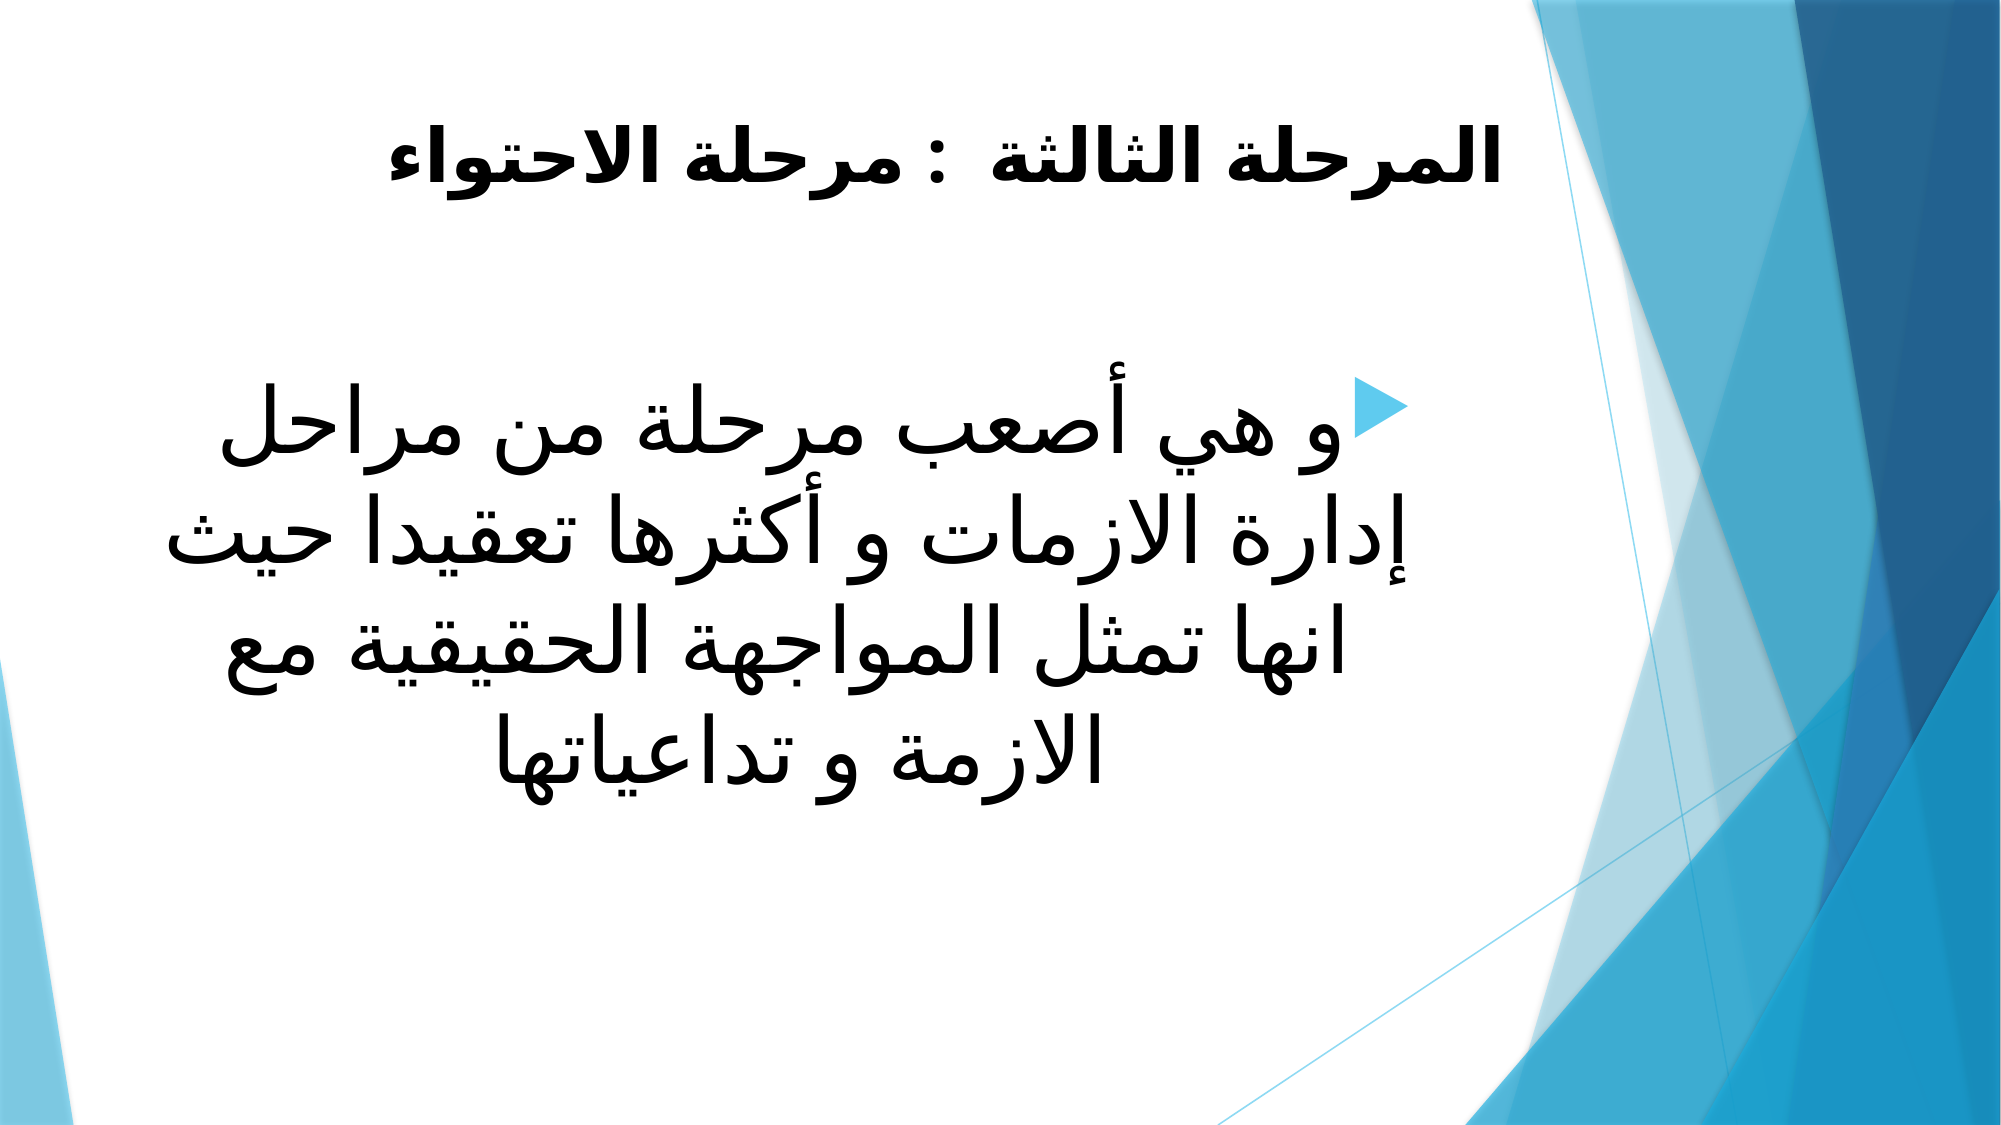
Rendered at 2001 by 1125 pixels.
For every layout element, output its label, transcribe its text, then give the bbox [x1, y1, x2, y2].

list و هي أصعب مرحلة من مراحل إدارة الازمات و أكثرها تعقيدا حيث انها تمثل المواجهة الحقيقية مع الازمة و تداعياتها [111, 354, 1522, 992]
title المرحلة الثالثة : مرحلة الاحتواء [111, 99, 1522, 317]
